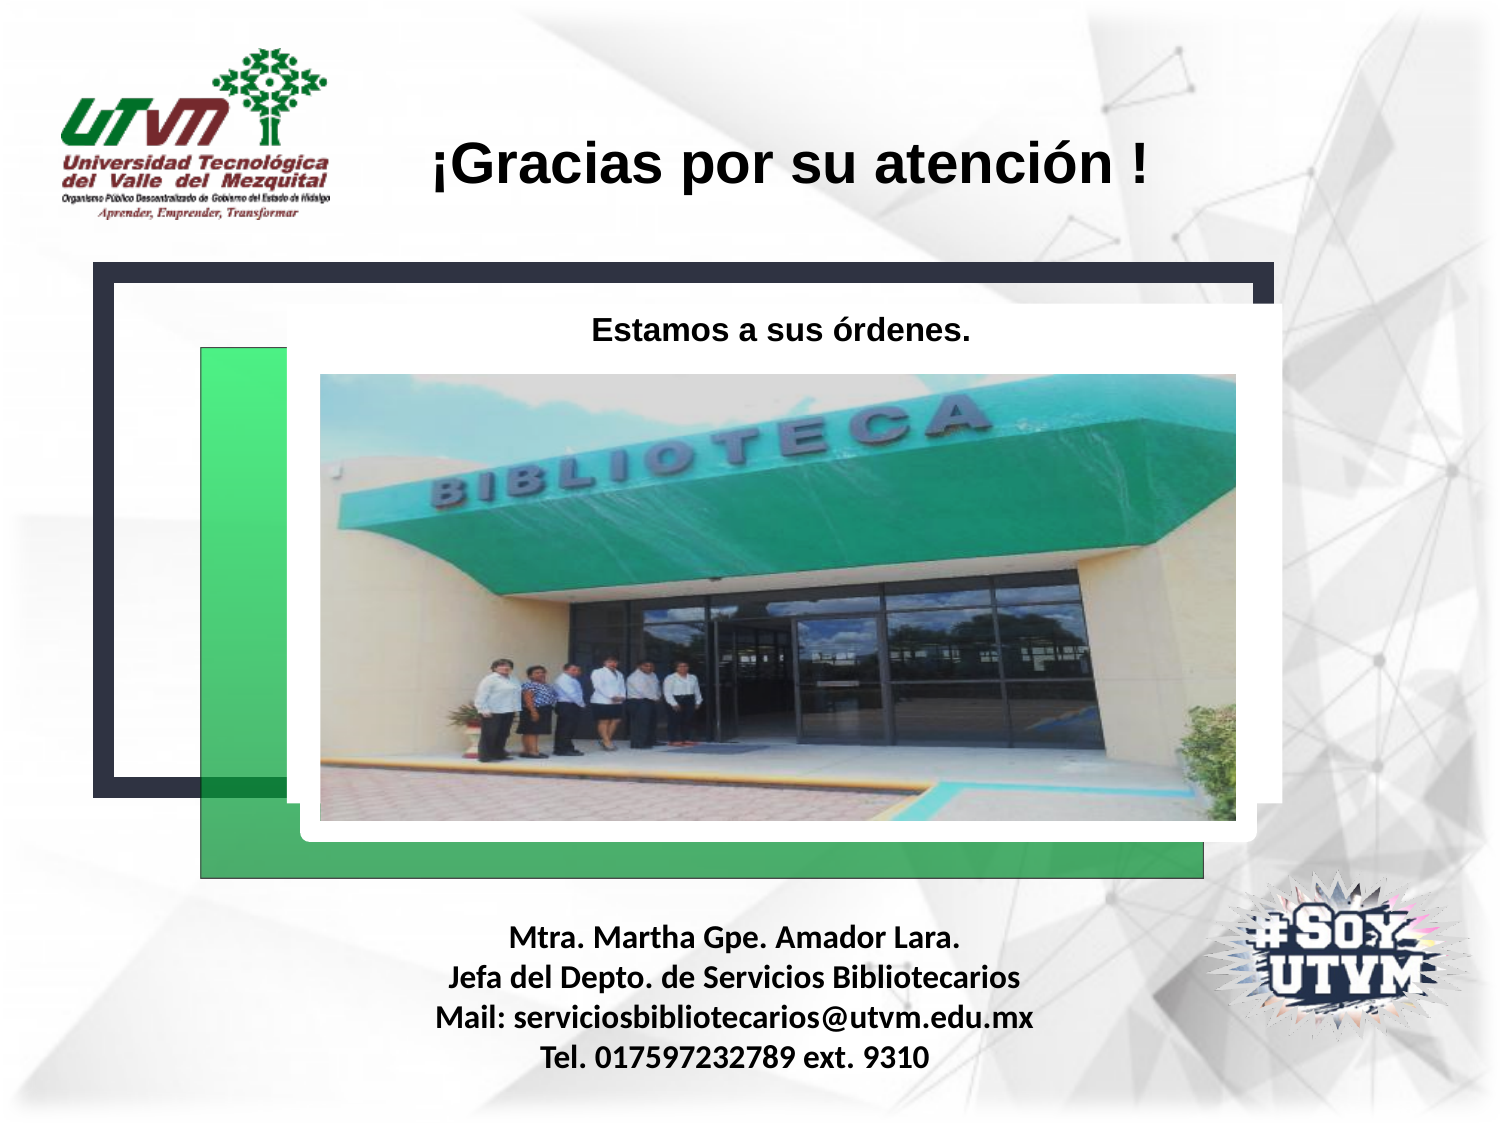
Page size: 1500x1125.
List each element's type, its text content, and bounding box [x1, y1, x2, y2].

text_box Mtra. Martha Gpe. Amador Lara. Jefa del Depto. de Servicios Bibliotecarios Mail: serviciosbibliotecarios@utvm.edu.mx Tel. 017597232789 ext. 9310 [185, 908, 1285, 1083]
text_box Estamos a sus órdenes. [337, 300, 1226, 353]
title ¡Gracias por su atención ! [321, 95, 1260, 204]
picture [32, 31, 1473, 1092]
